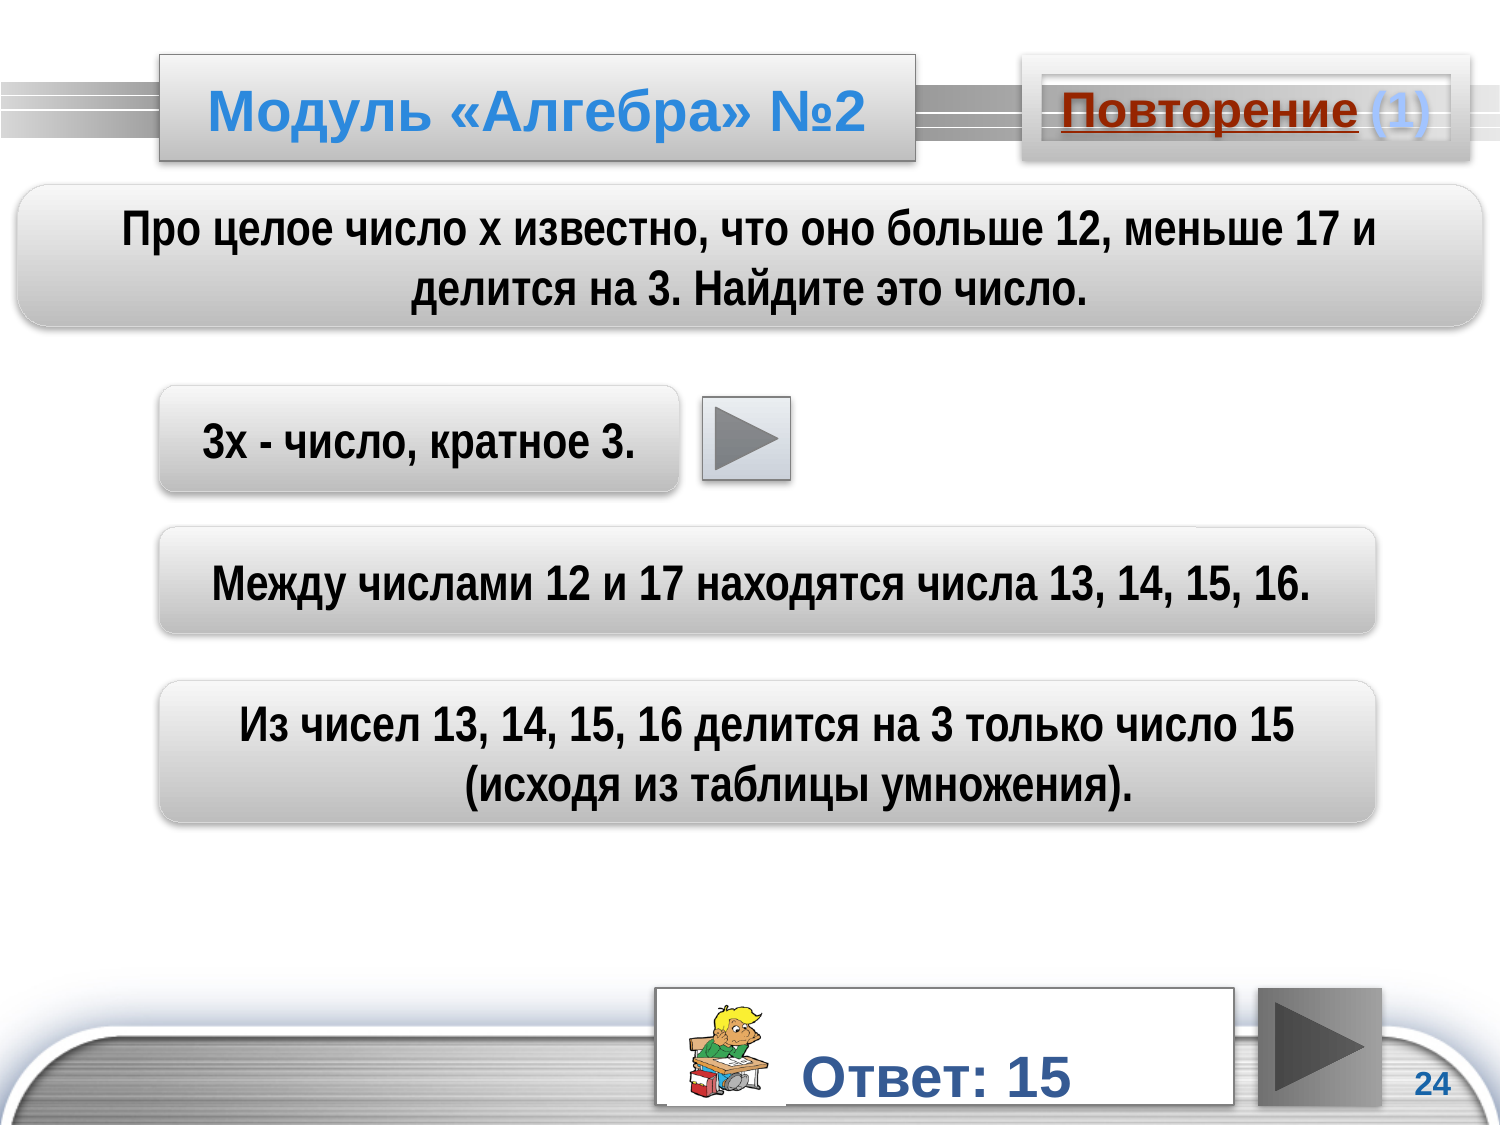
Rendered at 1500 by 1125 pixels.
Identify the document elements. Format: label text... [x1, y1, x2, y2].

picture [1042, 74, 1451, 86]
text_box Из чисел 13, 14, 15, 16 делится на 3 только число 15 (исходя из таблицы умножения). [159, 680, 1376, 823]
text_box 24 [1399, 1058, 1483, 1106]
text_box [1257, 987, 1382, 1106]
text_box [702, 396, 791, 481]
picture [0, 0, 1500, 1125]
text_box Ответ: 15 [652, 985, 1237, 1108]
title Модуль «Алгебра» №2 [159, 54, 916, 162]
text_box 3х - число, кратное 3. [159, 385, 680, 492]
text_box Между числами 12 и 17 находятся числа 13, 14, 15, 16. [159, 526, 1376, 634]
text_box Про целое число х известно, что оно больше 12, меньше 17 и делится на 3. Найдите это число. [17, 184, 1483, 327]
text_box Повторение (1) [1021, 54, 1471, 161]
